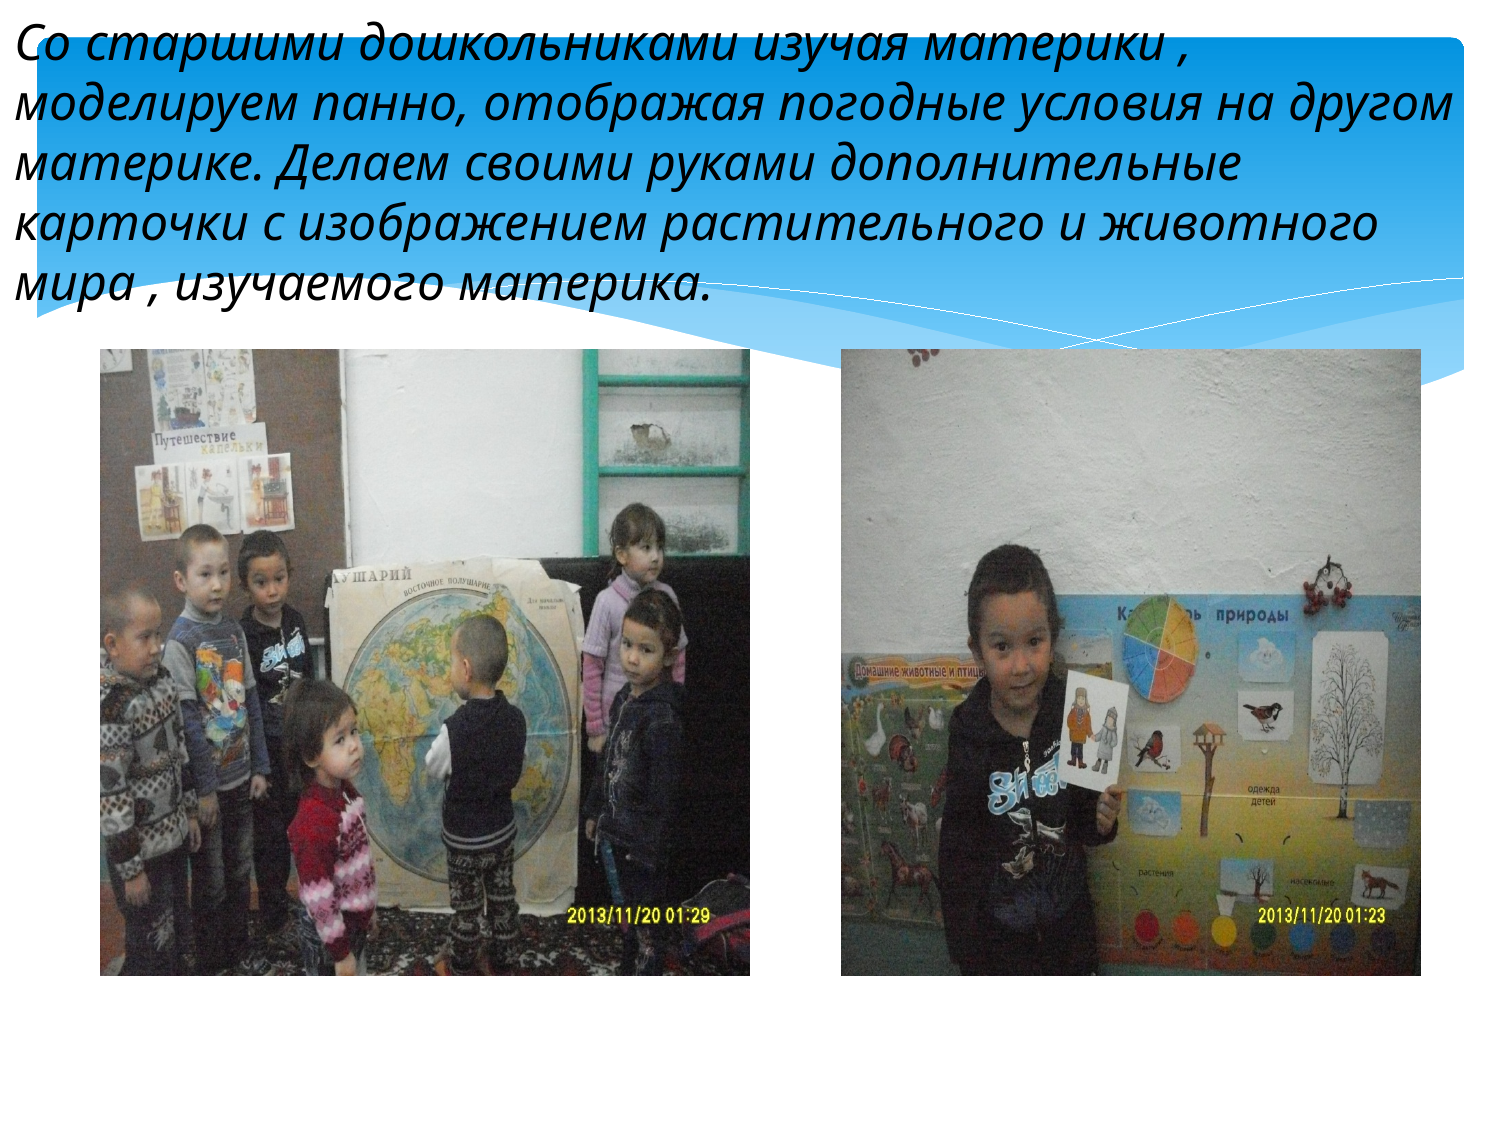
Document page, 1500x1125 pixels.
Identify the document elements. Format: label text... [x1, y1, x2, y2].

picture [841, 349, 1421, 977]
picture [100, 349, 751, 977]
text_box Со старшими дошкольниками изучая материки , моделируем панно, отображая погодные условия на другом материке. Делаем своими руками дополнительные карточки с изображением растительного и животного мира , изучаемого материка. [0, 3, 1500, 364]
